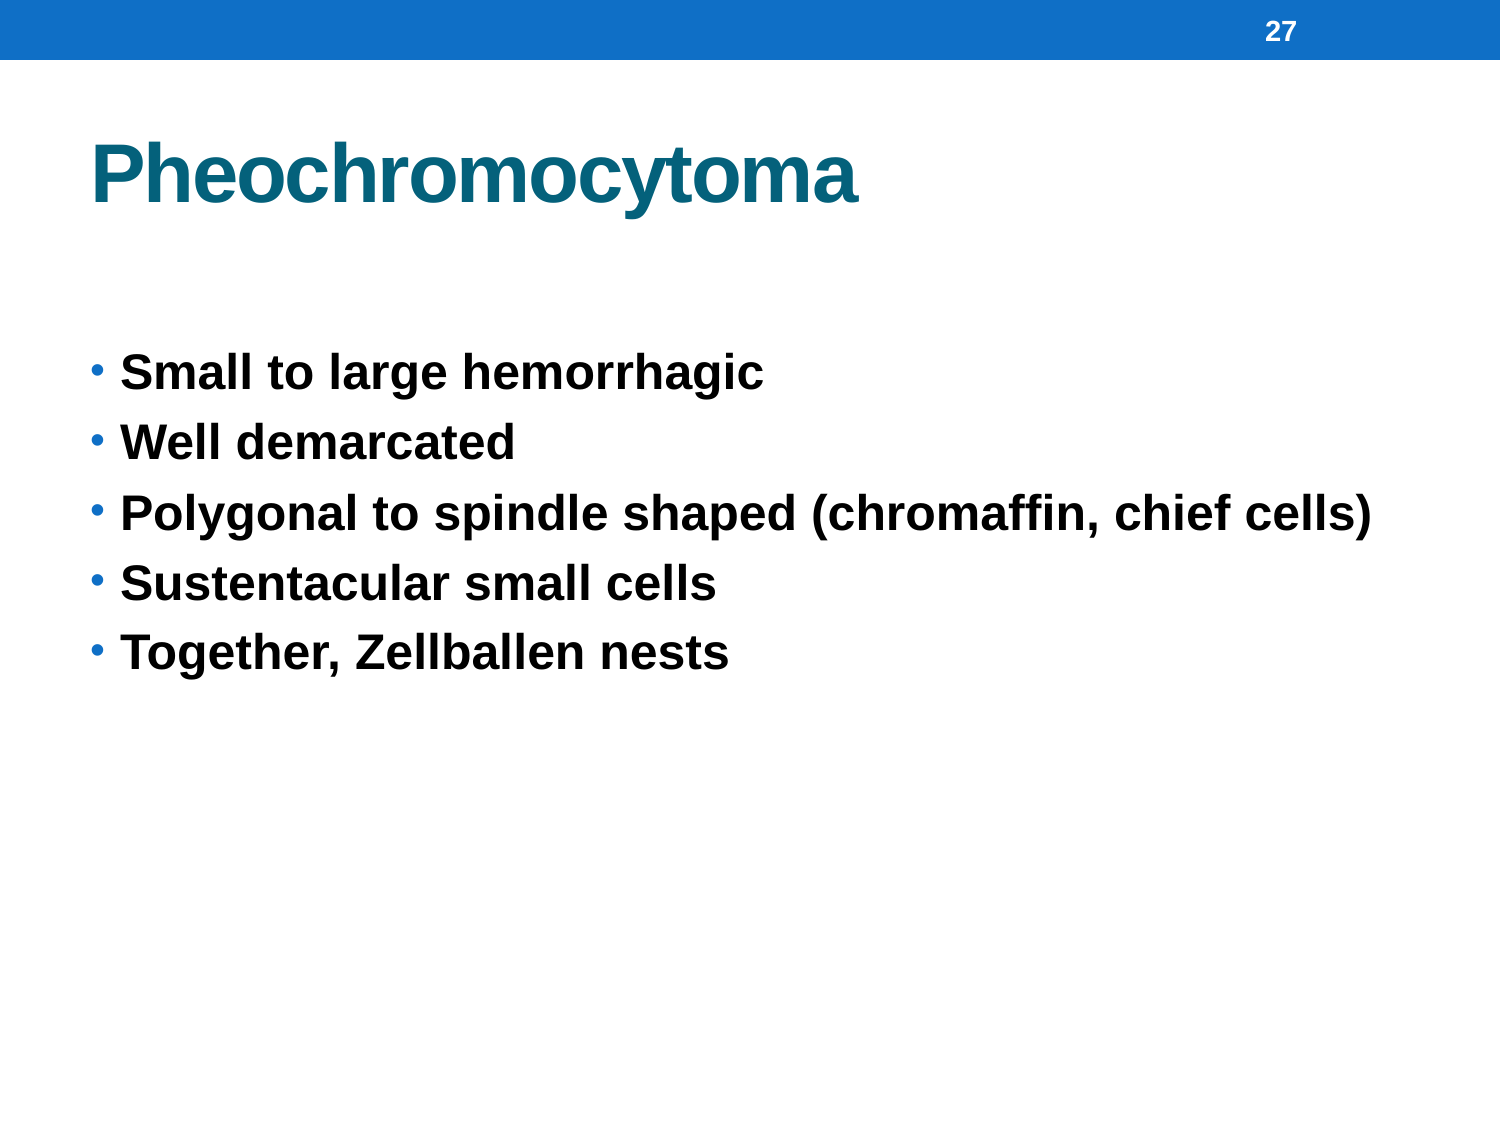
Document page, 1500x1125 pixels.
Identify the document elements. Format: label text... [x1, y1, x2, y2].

slide_number 27 [1250, 3, 1425, 57]
list Small to large hemorrhagic Well demarcated Polygonal to spindle shaped (chromaffin, chief cells) Sustentacular small cells Together, Zellballen nests [75, 262, 1425, 1063]
title Pheochromocytoma [75, 87, 1425, 250]
